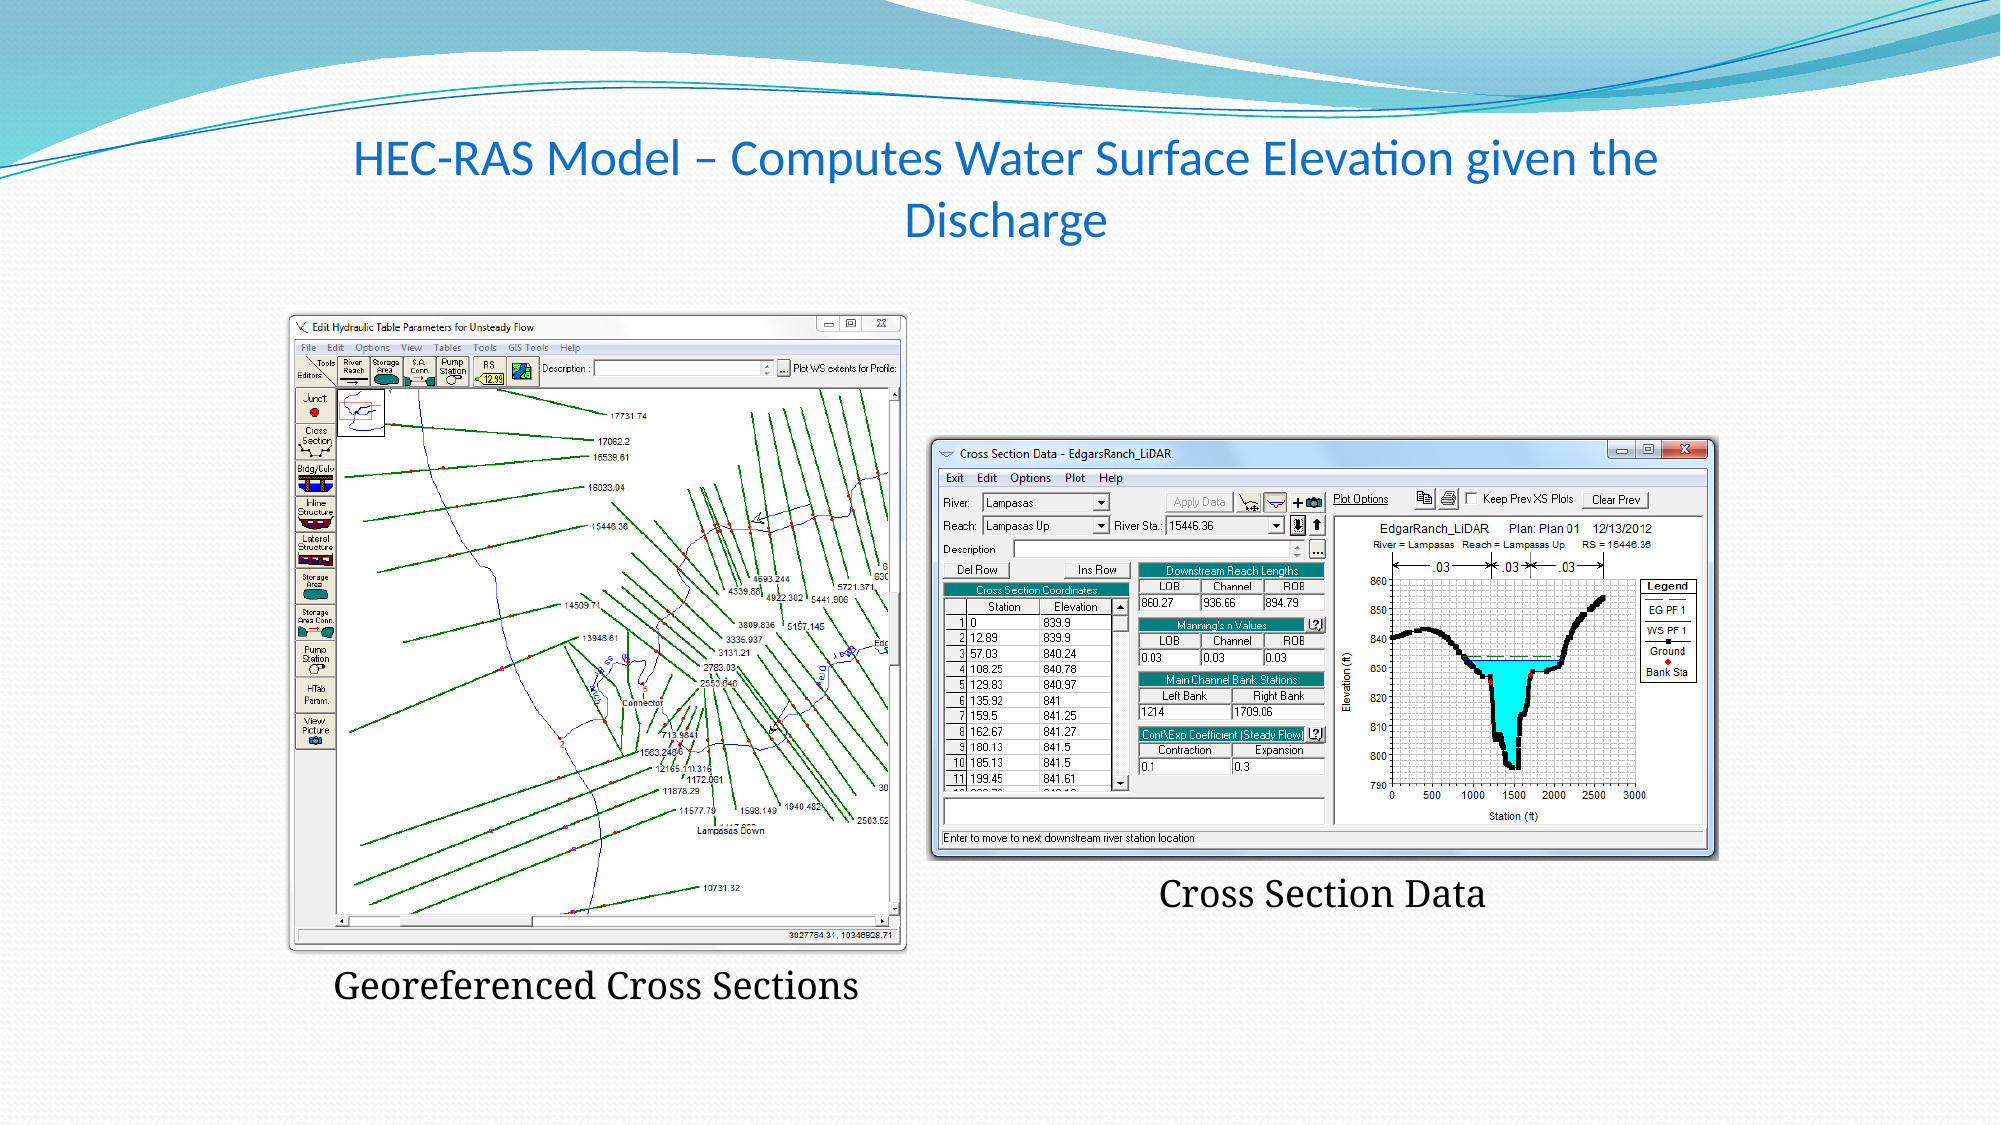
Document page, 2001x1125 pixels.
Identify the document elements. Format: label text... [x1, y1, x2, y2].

picture [285, 308, 908, 955]
text_box Georeferenced Cross Sections [318, 967, 875, 1015]
picture [926, 435, 1720, 862]
text_box Cross Section Data [1143, 874, 1503, 923]
title HEC-RAS Model – Computes Water Surface Elevation given the Discharge [324, 115, 1688, 248]
